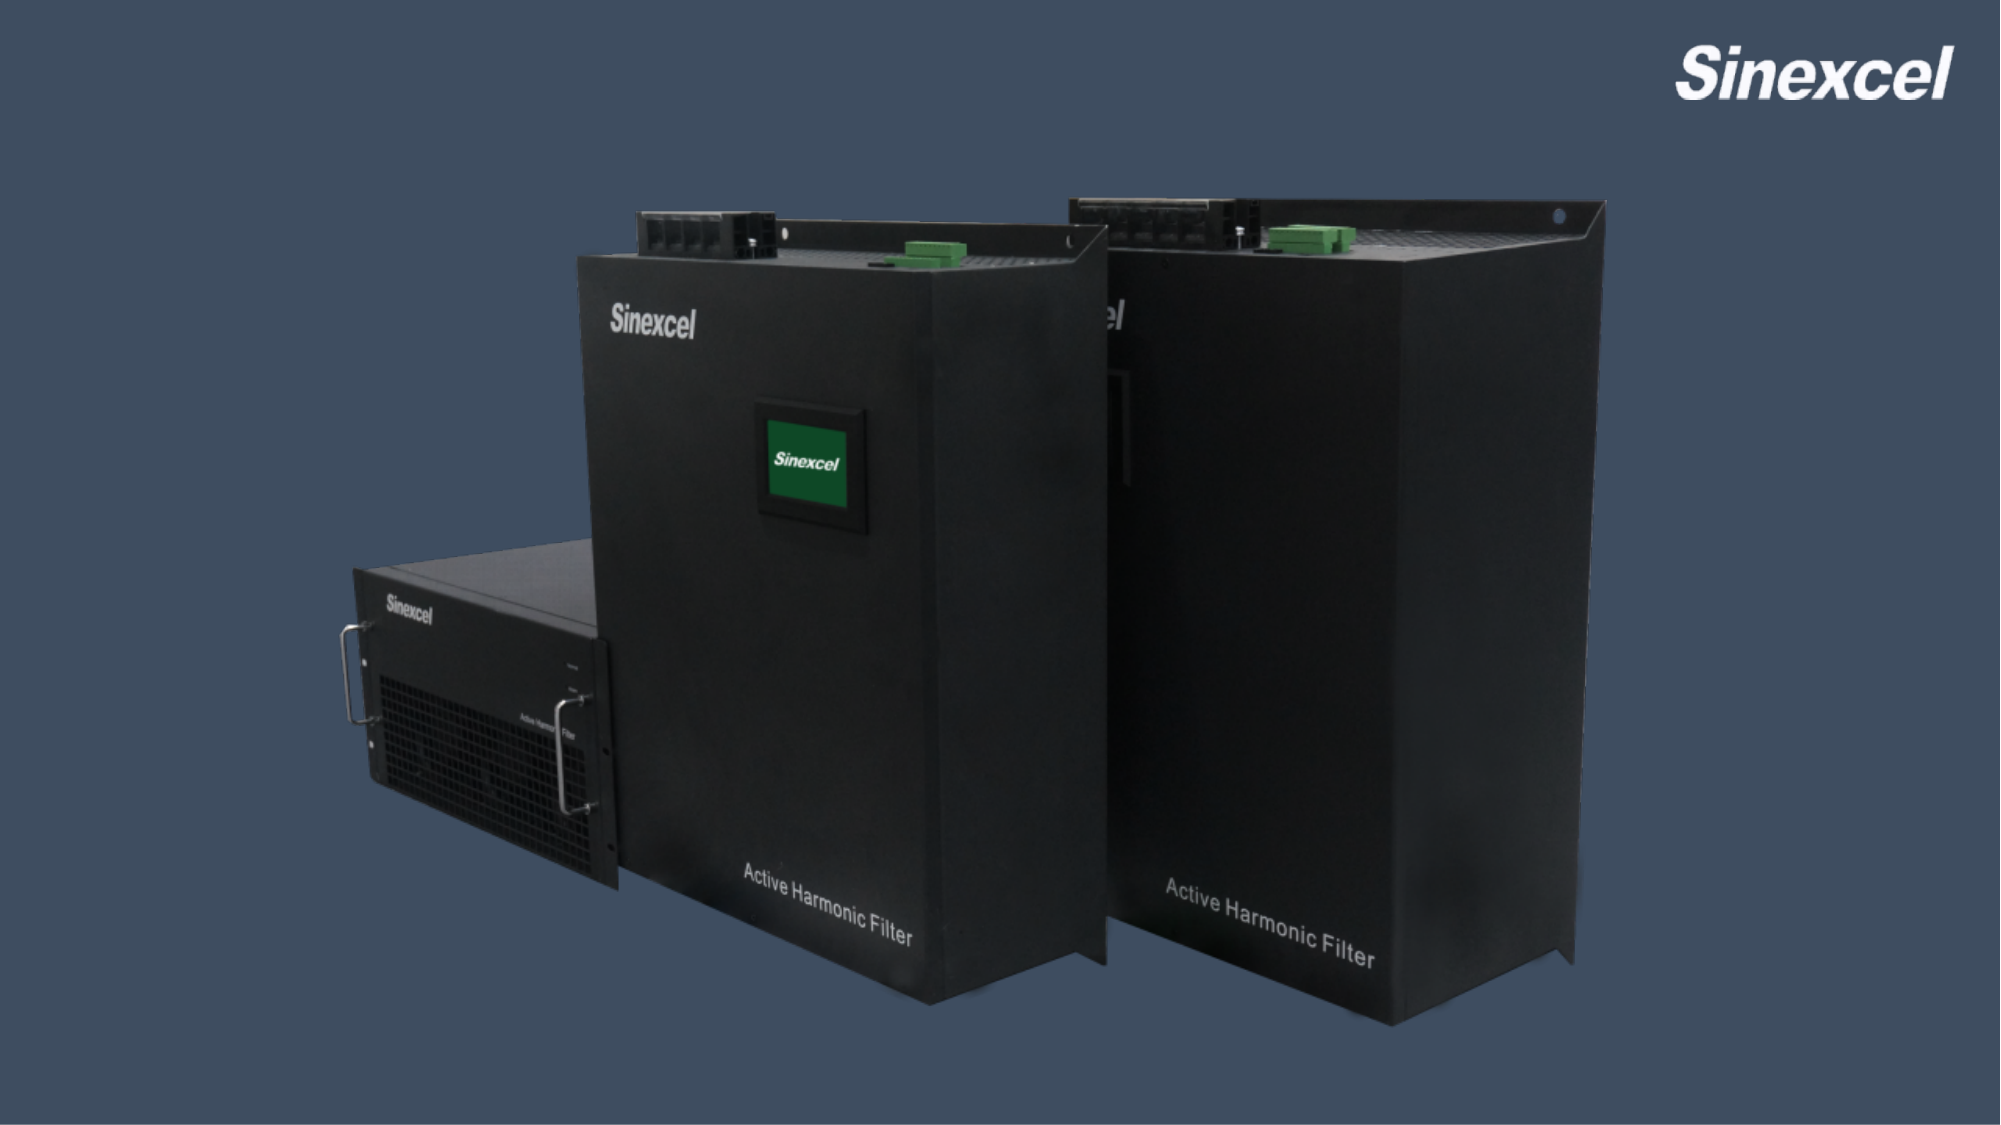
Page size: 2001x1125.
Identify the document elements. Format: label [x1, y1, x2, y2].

picture [264, 164, 1709, 1125]
